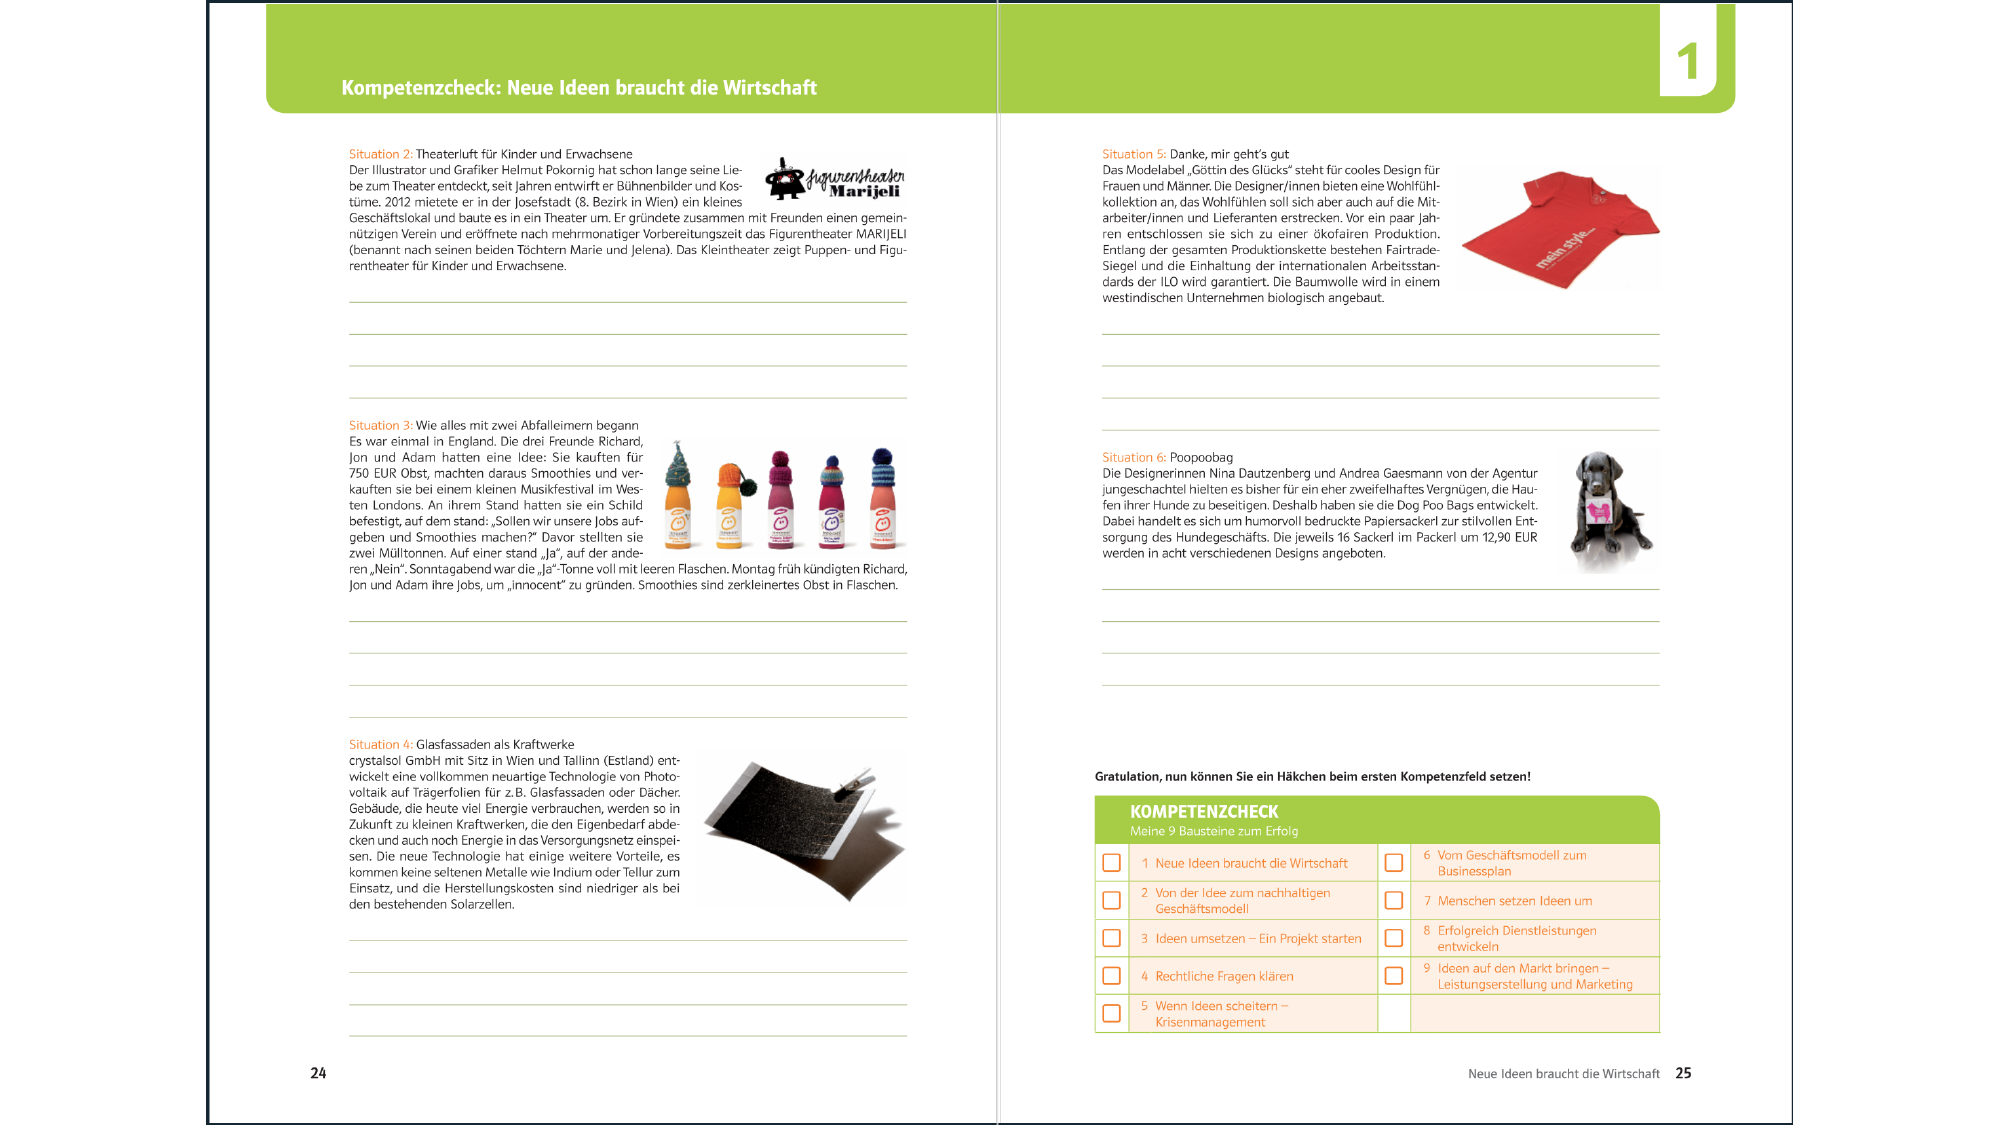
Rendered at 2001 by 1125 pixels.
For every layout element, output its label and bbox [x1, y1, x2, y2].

picture [206, 0, 1793, 1125]
